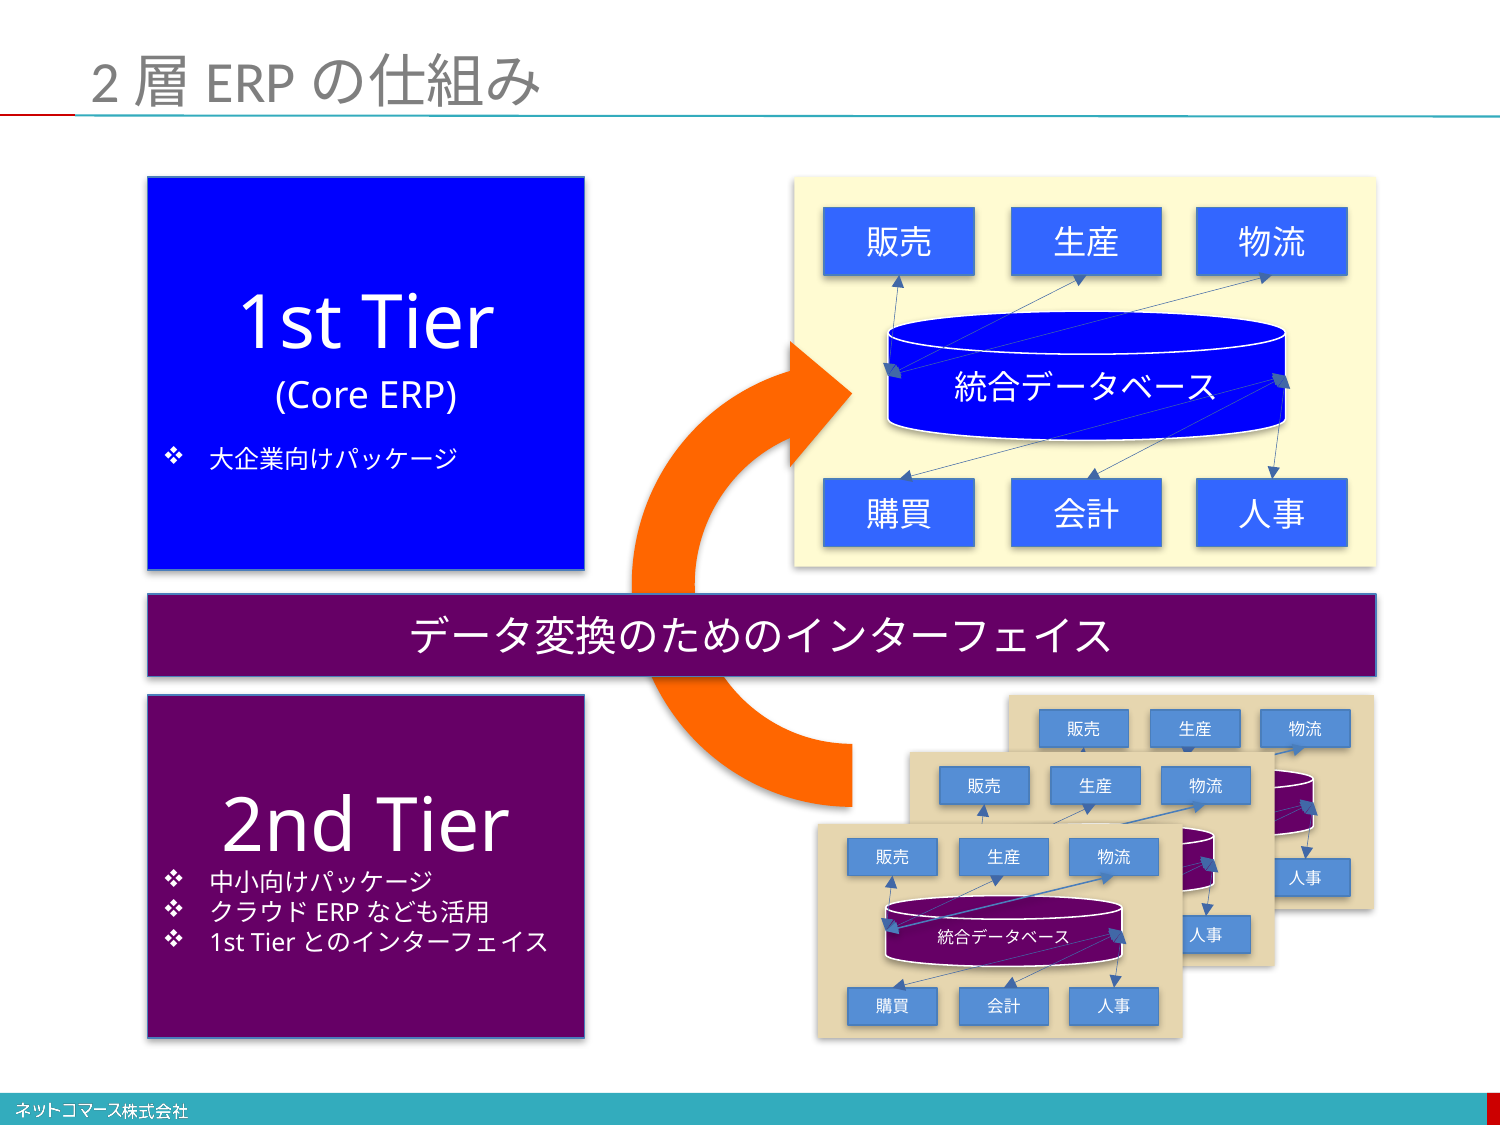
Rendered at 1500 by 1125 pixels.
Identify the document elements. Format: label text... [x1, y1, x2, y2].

text_box 2nd Tier 中小向けパッケージ クラウドERPなども活用 1st Tierとのインターフェイス [147, 694, 585, 1039]
text_box 統合データベース [884, 320, 1289, 438]
text_box データ変換のためのインターフェイス [147, 593, 1377, 677]
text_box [1008, 694, 1375, 910]
text_box 物流 [1196, 207, 1348, 276]
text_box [899, 274, 1085, 312]
text_box [654, 685, 854, 808]
title 2層ERPの仕組み [75, 45, 1500, 114]
text_box 購買 [823, 478, 975, 547]
text_box 1st Tier (Core ERP) 大企業向けパッケージ [147, 176, 585, 571]
text_box 会計 [1011, 488, 1162, 547]
text_box [794, 176, 1377, 567]
text_box 販売 [823, 207, 975, 276]
text_box [631, 340, 853, 592]
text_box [817, 823, 1183, 1038]
text_box 人事 [1196, 478, 1348, 547]
text_box 生産 [1011, 207, 1162, 273]
picture [16, 1101, 188, 1120]
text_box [909, 751, 1275, 967]
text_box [1086, 274, 1273, 312]
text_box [899, 440, 1087, 480]
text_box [1091, 440, 1273, 480]
